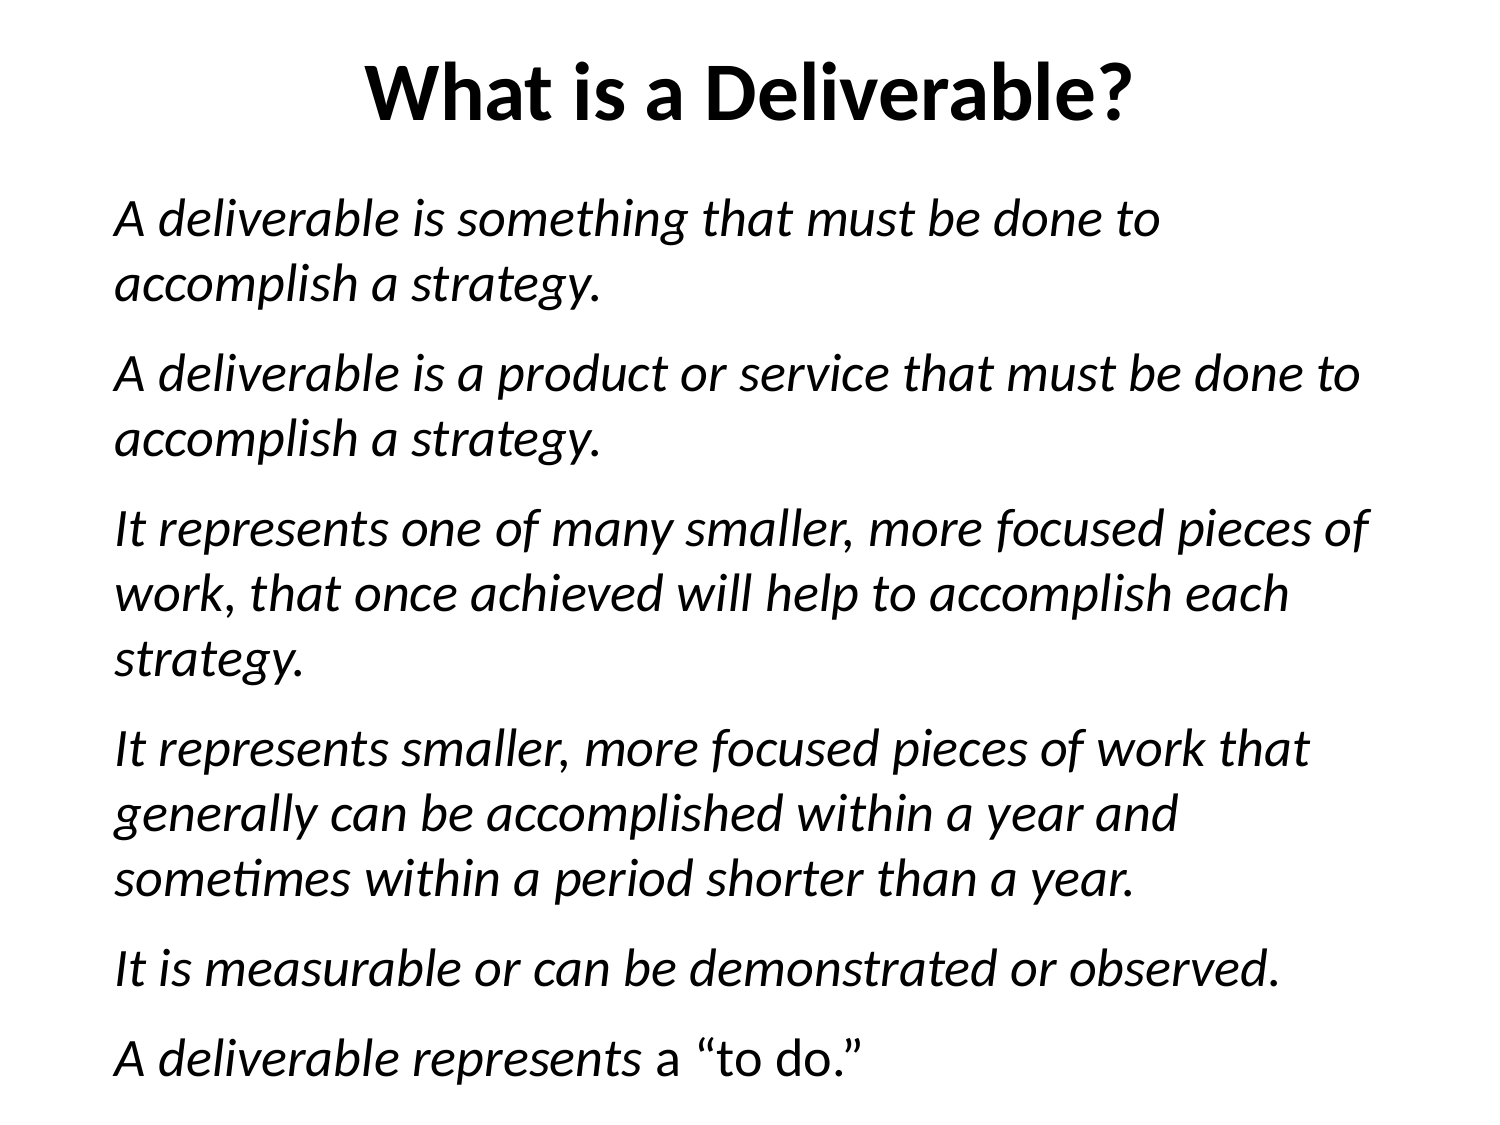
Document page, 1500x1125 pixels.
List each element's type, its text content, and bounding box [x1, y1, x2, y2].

text_box A deliverable is something that must be done to accomplish a strategy. A deliverable is a product or service that must be done to accomplish a strategy. It represents one of many smaller, more focused pieces of work, that once achieved will help to accomplish each strategy. It represents smaller, more focused pieces of work that generally can be accomplished within a year and sometimes within a period shorter than a year. It is measurable or can be demonstrated or observed. A deliverable represents a “to do.” [99, 174, 1413, 1095]
title What is a Deliverable? [112, 24, 1388, 150]
